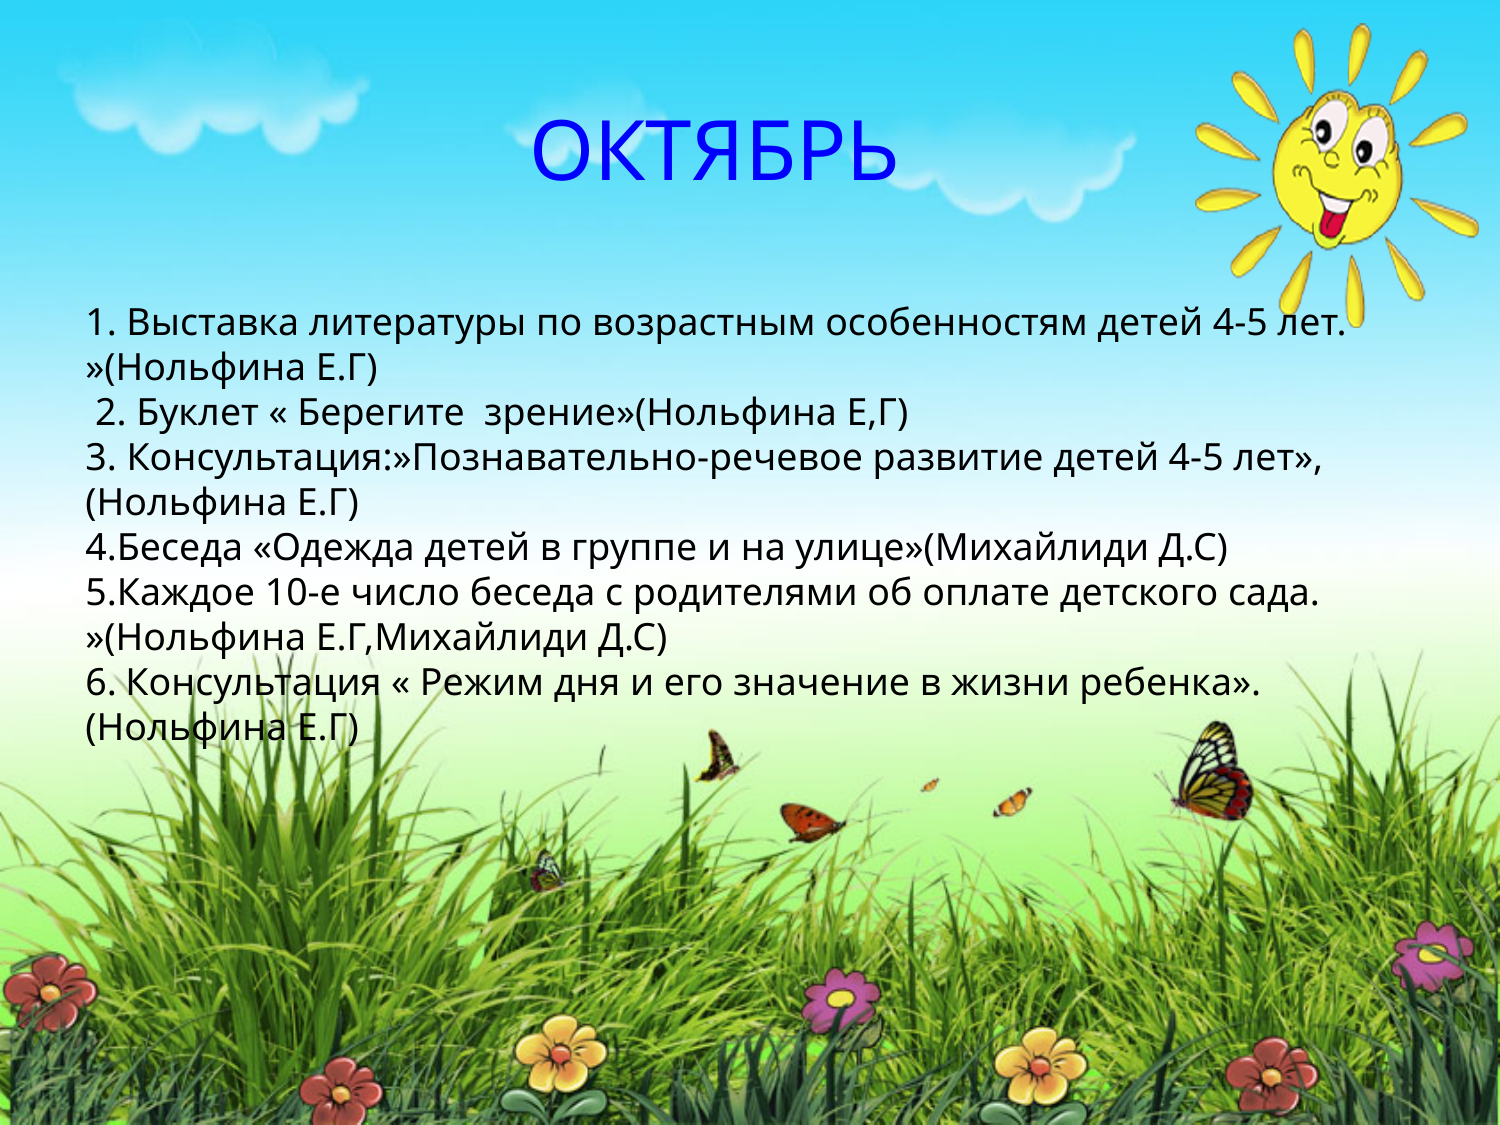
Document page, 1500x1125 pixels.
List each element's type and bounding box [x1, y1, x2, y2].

text_box [0, 0, 1500, 1125]
